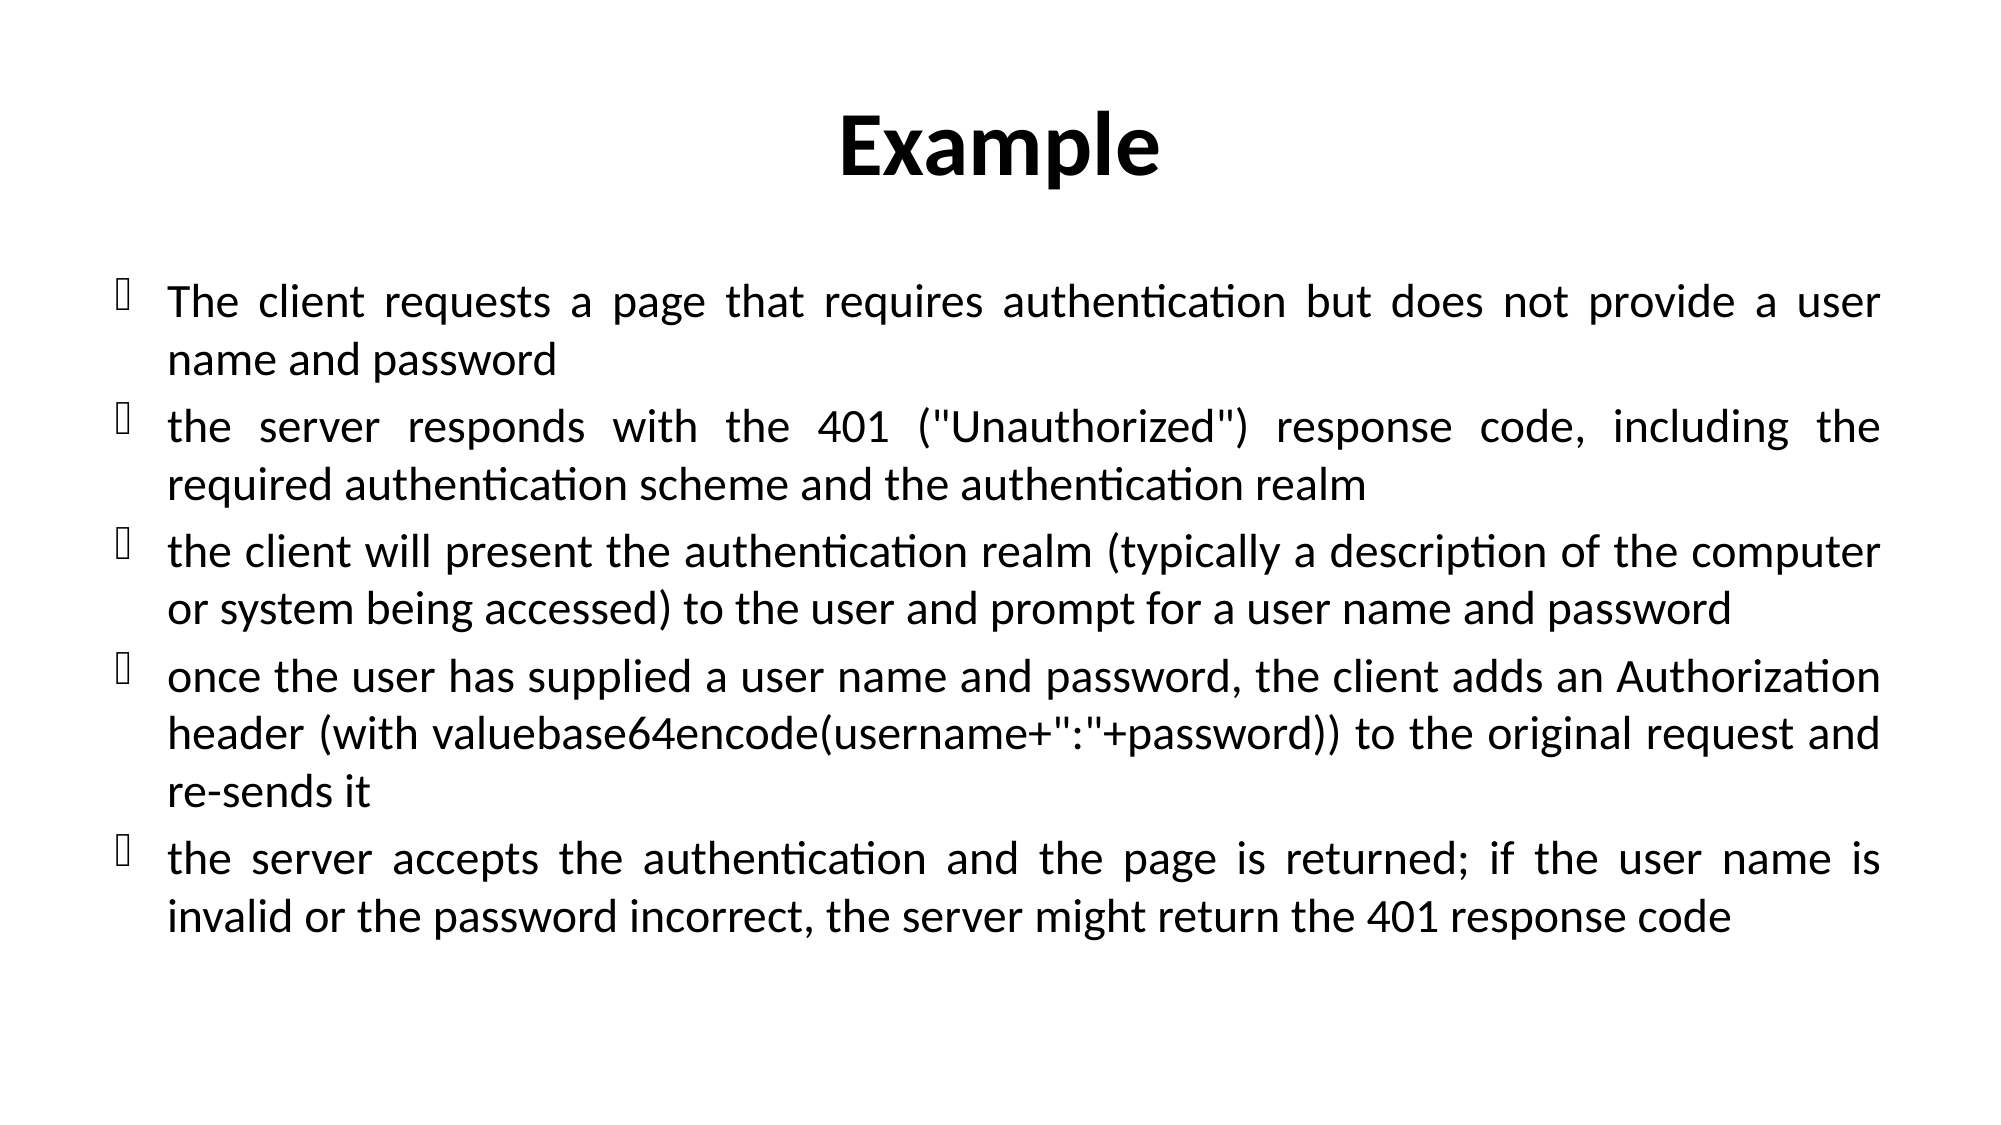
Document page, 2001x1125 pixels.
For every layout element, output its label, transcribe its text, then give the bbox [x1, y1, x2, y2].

title Example [99, 45, 1900, 233]
list The client requests a page that requires authentication but does not provide a user name and password the server responds with the 401 ("Unauthorized") response code, including the required authentication scheme and the authentication realm the client will present the authentication realm (typically a description of the computer or system being accessed) to the user and prompt for a user name and password once the user has supplied a user name and password, the client adds an Authorization header (with valuebase64encode(username+":"+password)) to the original request and re-sends it the server accepts the authentication and the page is returned; if the user name is invalid or the password incorrect, the server might return the 401 response code [99, 262, 1900, 1005]
